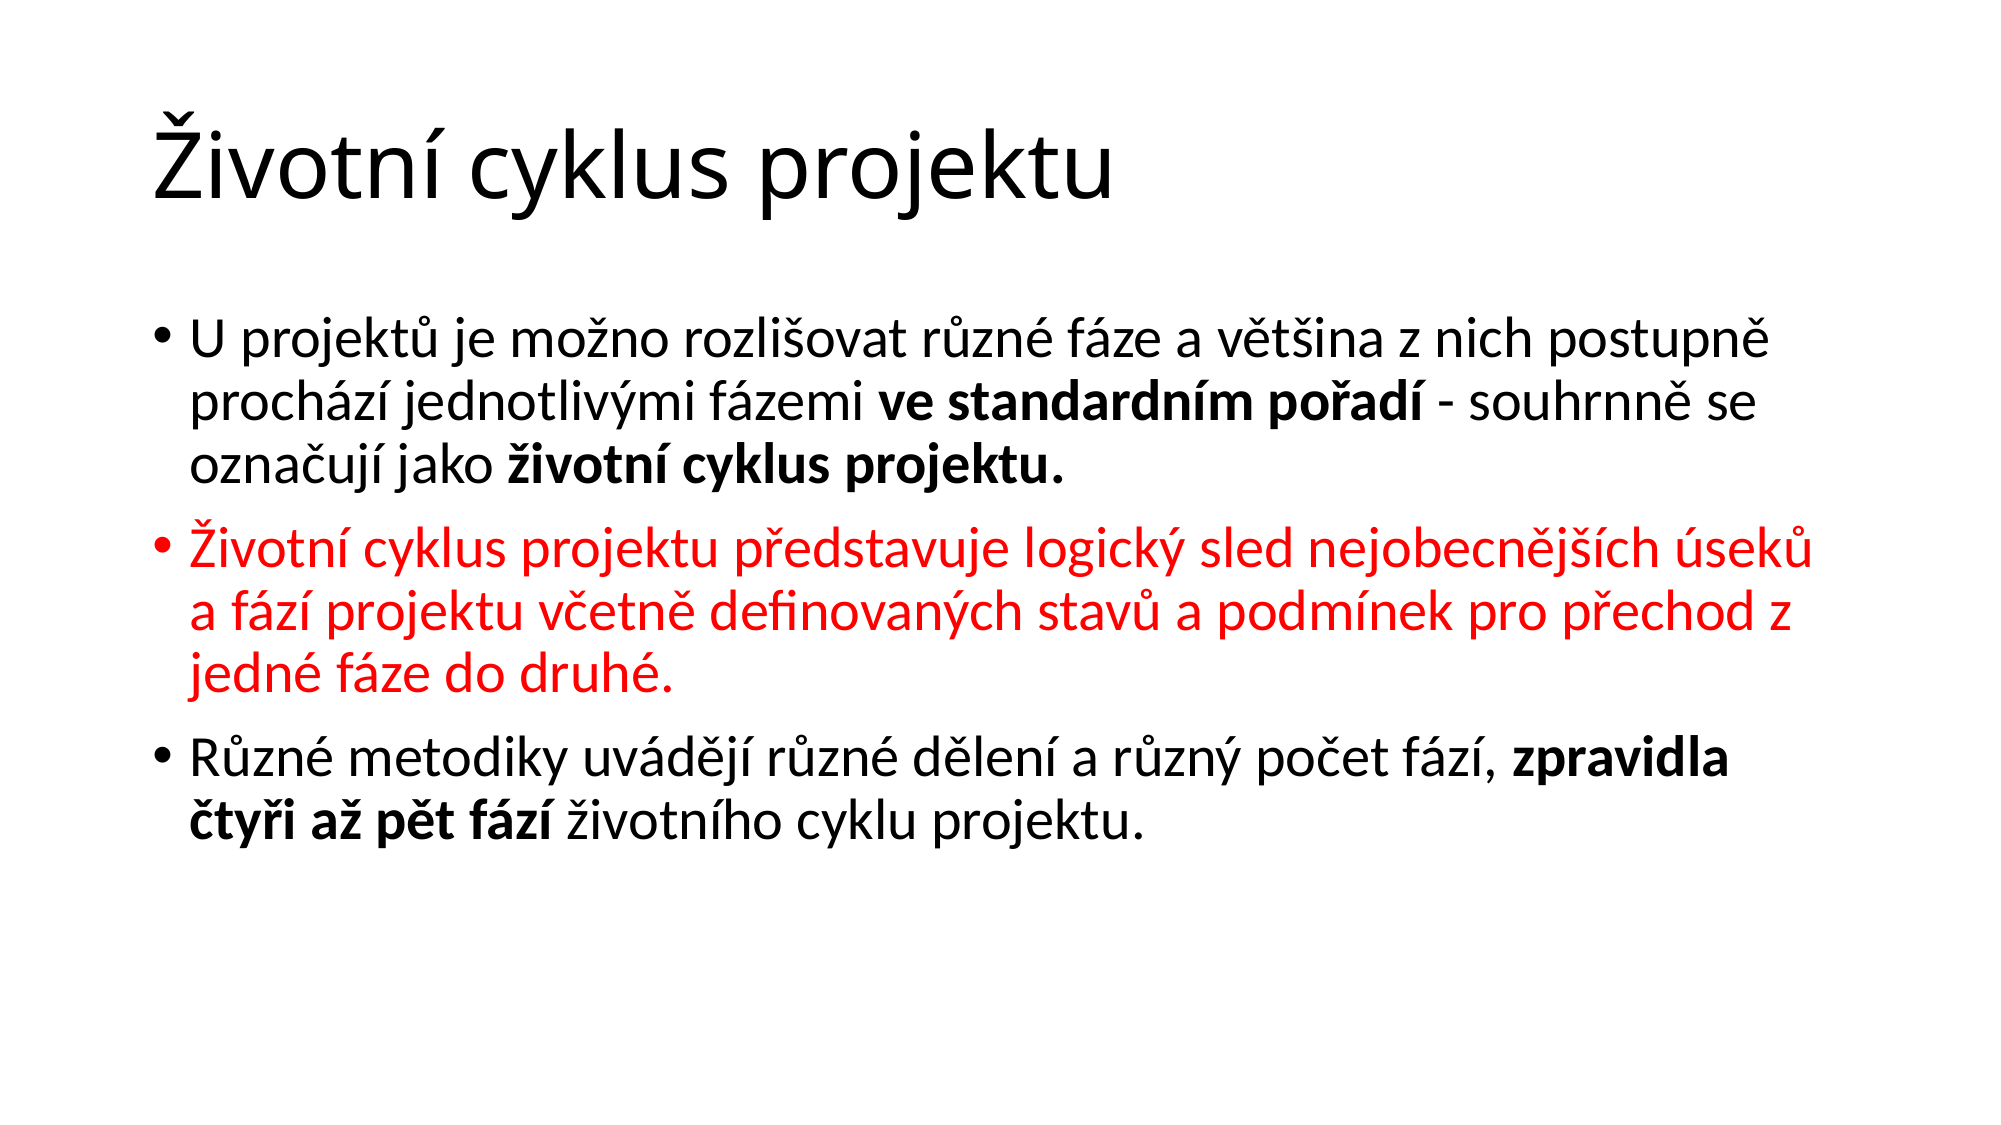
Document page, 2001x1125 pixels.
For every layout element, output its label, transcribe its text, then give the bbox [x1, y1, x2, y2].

title Životní cyklus projektu [137, 59, 1863, 278]
list U projektů je možno rozlišovat různé fáze a většina z nich postupně prochází jednotlivými fázemi ve standardním pořadí - souhrnně se označují jako životní cyklus projektu. Životní cyklus projektu představuje logický sled nejobecnějších úseků a fází projektu včetně definovaných stavů a podmínek pro přechod z jedné fáze do druhé. Různé metodiky uvádějí různé dělení a různý počet fází, zpravidla čtyři až pět fází životního cyklu projektu. [137, 299, 1863, 1014]
